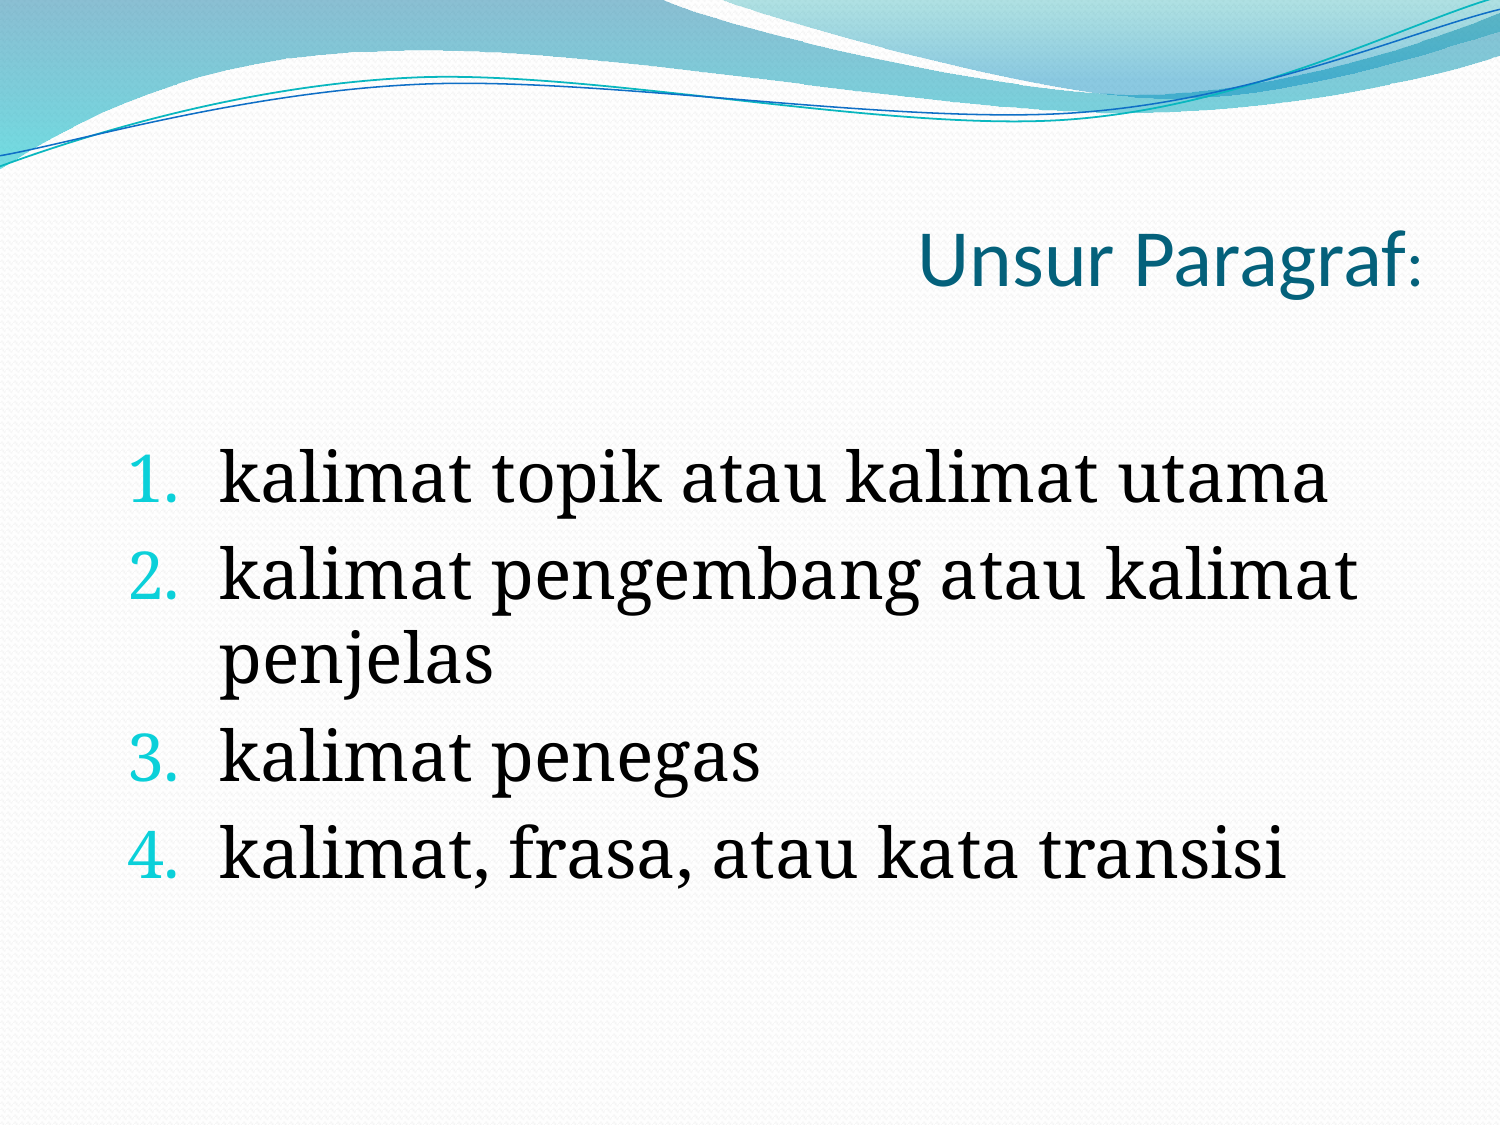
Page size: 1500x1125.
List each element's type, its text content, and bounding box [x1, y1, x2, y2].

title Unsur Paragraf: [75, 115, 1425, 303]
list kalimat topik atau kalimat utama kalimat pengembang atau kalimat penjelas kalimat penegas kalimat, frasa, atau kata transisi [112, 425, 1388, 1025]
